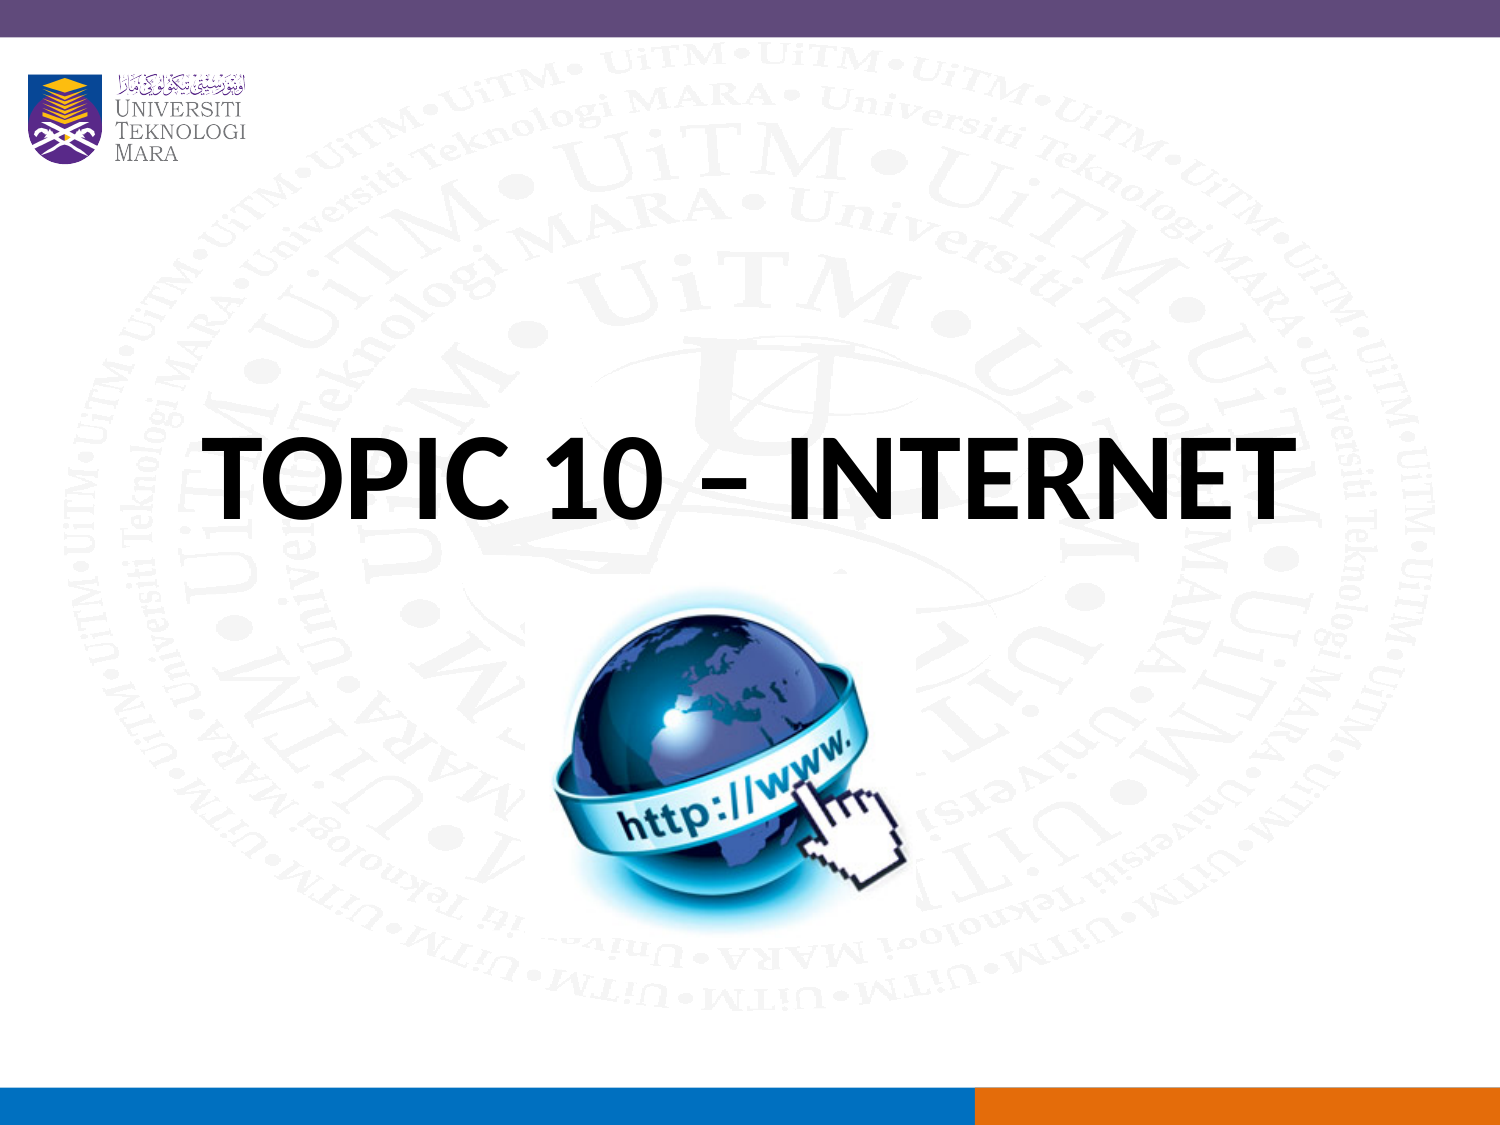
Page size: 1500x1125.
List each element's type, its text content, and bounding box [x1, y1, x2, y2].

picture [524, 574, 916, 938]
title TOPIC 10 – INTERNET [112, 349, 1388, 591]
picture [12, 62, 263, 168]
